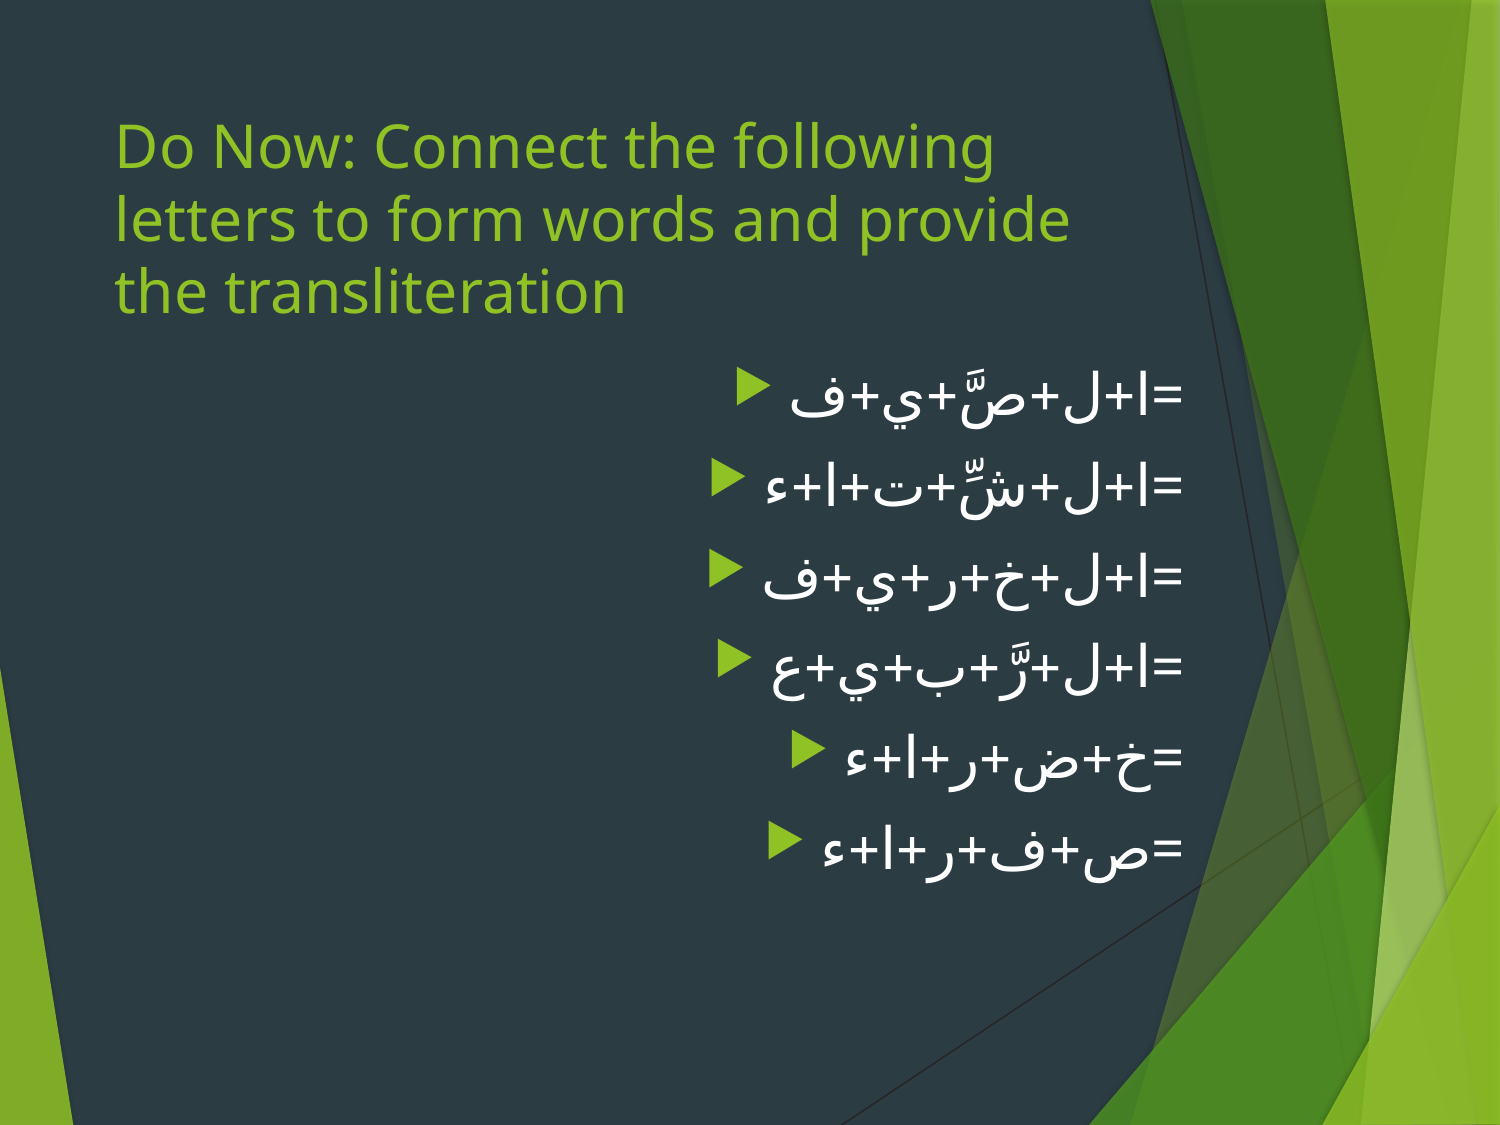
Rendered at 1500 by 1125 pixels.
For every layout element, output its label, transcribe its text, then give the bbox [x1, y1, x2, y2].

list ا+ل+صَّ+ي+ف= ا+ل+شِّ+ت+ا+ء= ا+ل+خ+ر+ي+ف= ا+ل+رَّ+ب+ي+ع= خ+ض+ر+ا+ء= ص+ف+ر+ا+ء= [99, 350, 1200, 984]
title Do Now: Connect the following letters to form words and provide the transliteration [99, 99, 1150, 338]
